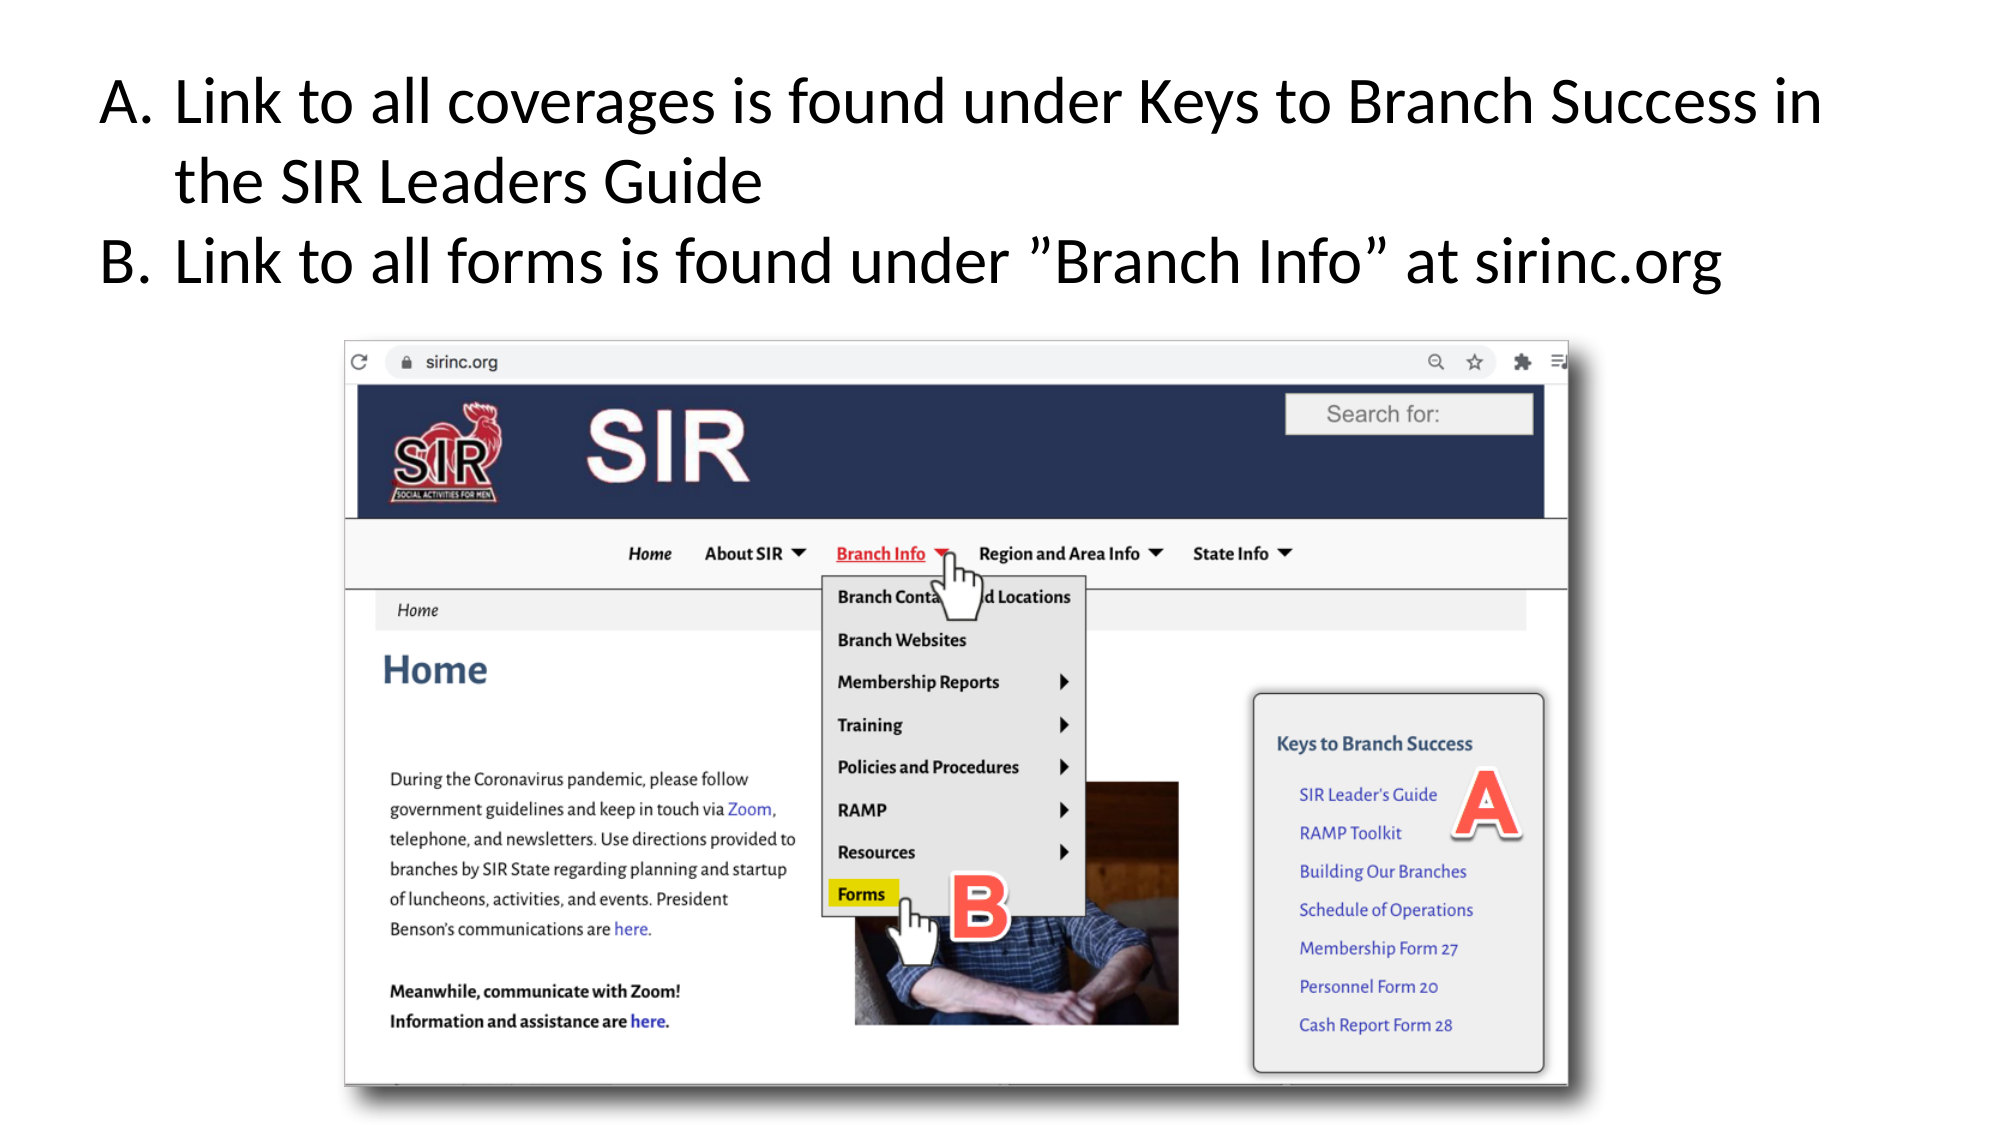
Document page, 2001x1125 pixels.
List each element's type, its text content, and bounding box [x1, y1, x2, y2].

picture [337, 333, 1607, 1125]
text_box Link to all coverages is found under Keys to Branch Success in the SIR Leaders Guide Link to all forms is found under ”Branch Info” at sirinc.org [85, 49, 1859, 304]
